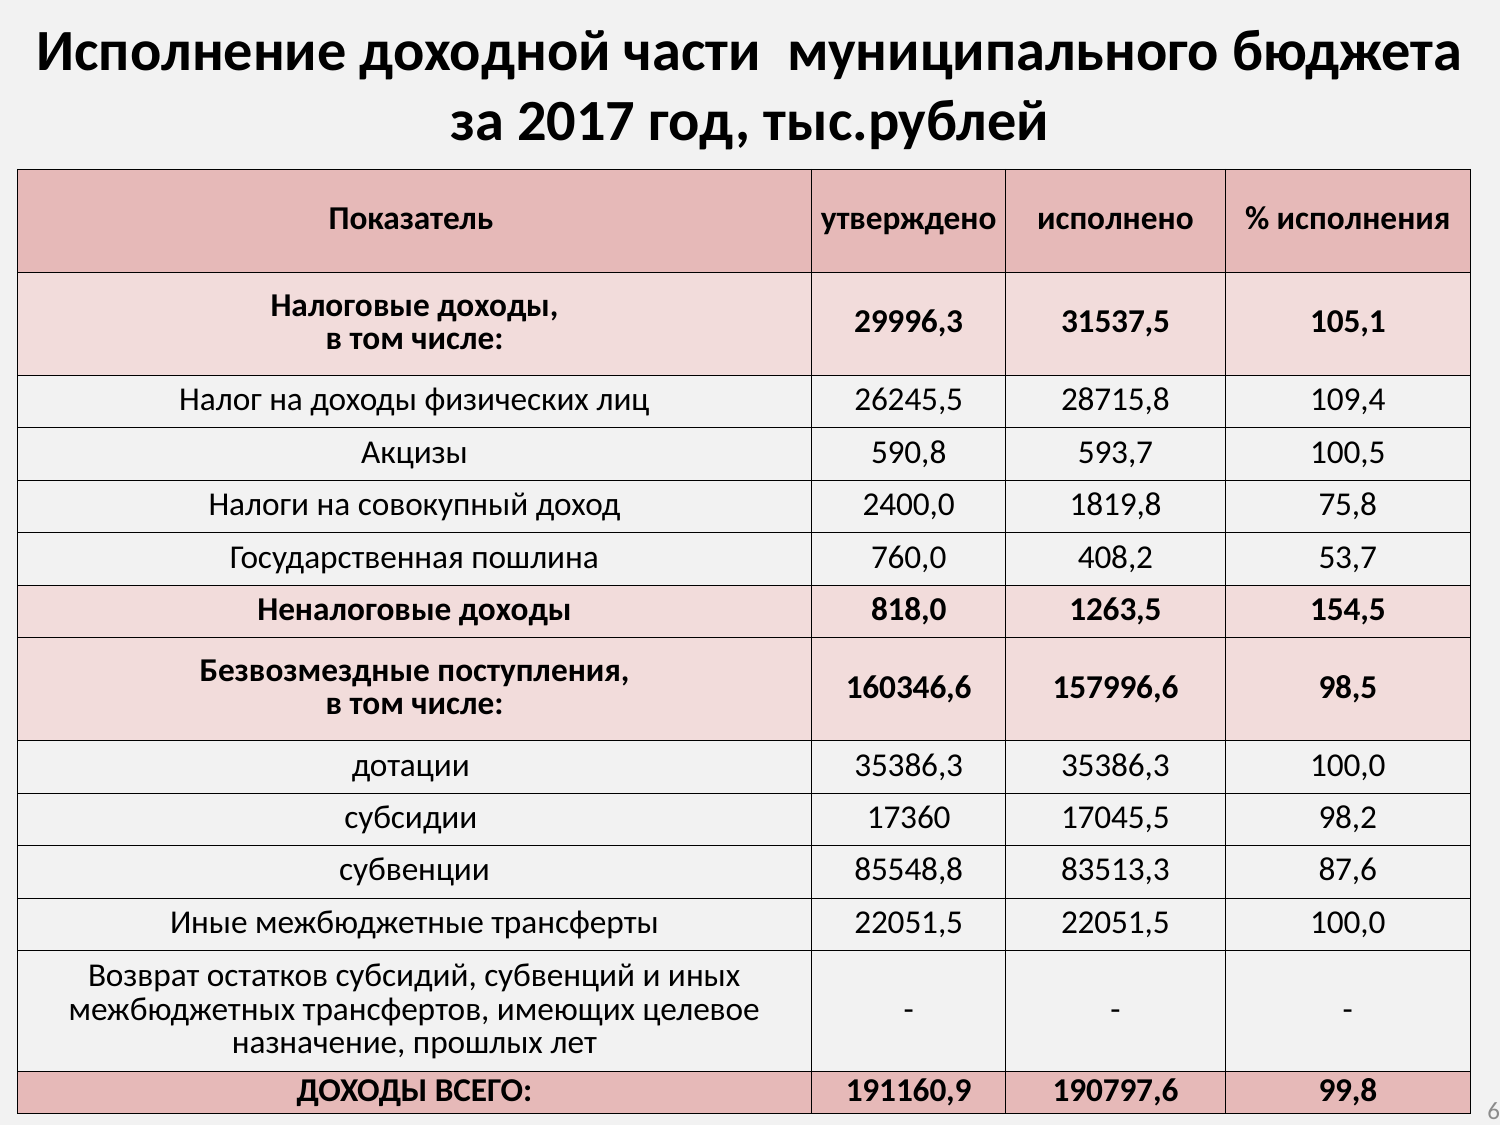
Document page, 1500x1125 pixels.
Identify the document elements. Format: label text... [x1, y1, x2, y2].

slide_number 6 [1149, 1094, 1500, 1125]
table_cell субвенции [18, 846, 811, 898]
table_cell 191160,9 [812, 1072, 1005, 1113]
table_cell 85548,8 [812, 846, 1005, 898]
table_cell 818,0 [812, 586, 1005, 637]
table_cell 28715,8 [1006, 376, 1225, 427]
table_cell 53,7 [1226, 533, 1470, 585]
table_cell Налоговые доходы, в том числе: [18, 273, 811, 375]
table_cell 17045,5 [1006, 794, 1225, 845]
table_cell 760,0 [812, 533, 1005, 585]
table_cell дотации [18, 741, 811, 793]
table_cell 22051,5 [812, 899, 1005, 950]
table_header Показатель [18, 170, 811, 272]
table_cell 22051,5 [1006, 899, 1225, 950]
table_cell Неналоговые доходы [18, 586, 811, 637]
table_cell Налог на доходы физических лиц [18, 376, 811, 427]
table_cell 87,6 [1226, 846, 1470, 898]
table_header % исполнения [1226, 170, 1470, 272]
table_cell 1263,5 [1006, 586, 1225, 637]
table_cell 105,1 [1226, 273, 1470, 375]
table_cell 31537,5 [1006, 273, 1225, 375]
table_cell 1819,8 [1006, 481, 1225, 532]
table_cell 83513,3 [1006, 846, 1225, 898]
text_box Исполнение доходной части муниципального бюджета за 2017 год, тыс.рублей [0, 0, 1500, 160]
table_cell 99,8 [1226, 1072, 1470, 1094]
table_cell 98,2 [1226, 794, 1470, 845]
table_cell 26245,5 [812, 376, 1005, 427]
table_cell 35386,3 [812, 741, 1005, 793]
table_cell ДОХОДЫ ВСЕГО: [18, 1072, 811, 1113]
table_cell 17360 [812, 794, 1005, 845]
table_cell 29996,3 [812, 273, 1005, 375]
table_cell Акцизы [18, 428, 811, 480]
table_cell Безвозмездные поступления, в том числе: [18, 638, 811, 740]
table_cell 98,5 [1226, 638, 1470, 740]
table_cell 408,2 [1006, 533, 1225, 585]
table_header исполнено [1006, 170, 1225, 272]
table_cell - [812, 951, 1005, 1071]
table_cell Возврат остатков субсидий, субвенций и иных межбюджетных трансфертов, имеющих целевое назначение, прошлых лет [18, 951, 811, 1071]
table_cell 100,5 [1226, 428, 1470, 480]
table_cell 100,0 [1226, 741, 1470, 793]
table_cell Иные межбюджетные трансферты [18, 899, 811, 950]
table_header утверждено [812, 170, 1005, 272]
table_cell 593,7 [1006, 428, 1225, 480]
table_cell 154,5 [1226, 586, 1470, 637]
table_cell 160346,6 [812, 638, 1005, 740]
table_cell - [1226, 951, 1470, 1071]
table_cell 157996,6 [1006, 638, 1225, 740]
table_cell - [1006, 951, 1225, 1071]
table_cell Налоги на совокупный доход [18, 481, 811, 532]
table_cell 2400,0 [812, 481, 1005, 532]
table_cell 109,4 [1226, 376, 1470, 427]
table_cell 35386,3 [1006, 741, 1225, 793]
table_cell 100,0 [1226, 899, 1470, 950]
table_cell субсидии [18, 794, 811, 845]
table_cell 190797,6 [1006, 1072, 1225, 1113]
table_cell Государственная пошлина [18, 533, 811, 585]
table_cell 590,8 [812, 428, 1005, 480]
table_cell 75,8 [1226, 481, 1470, 532]
